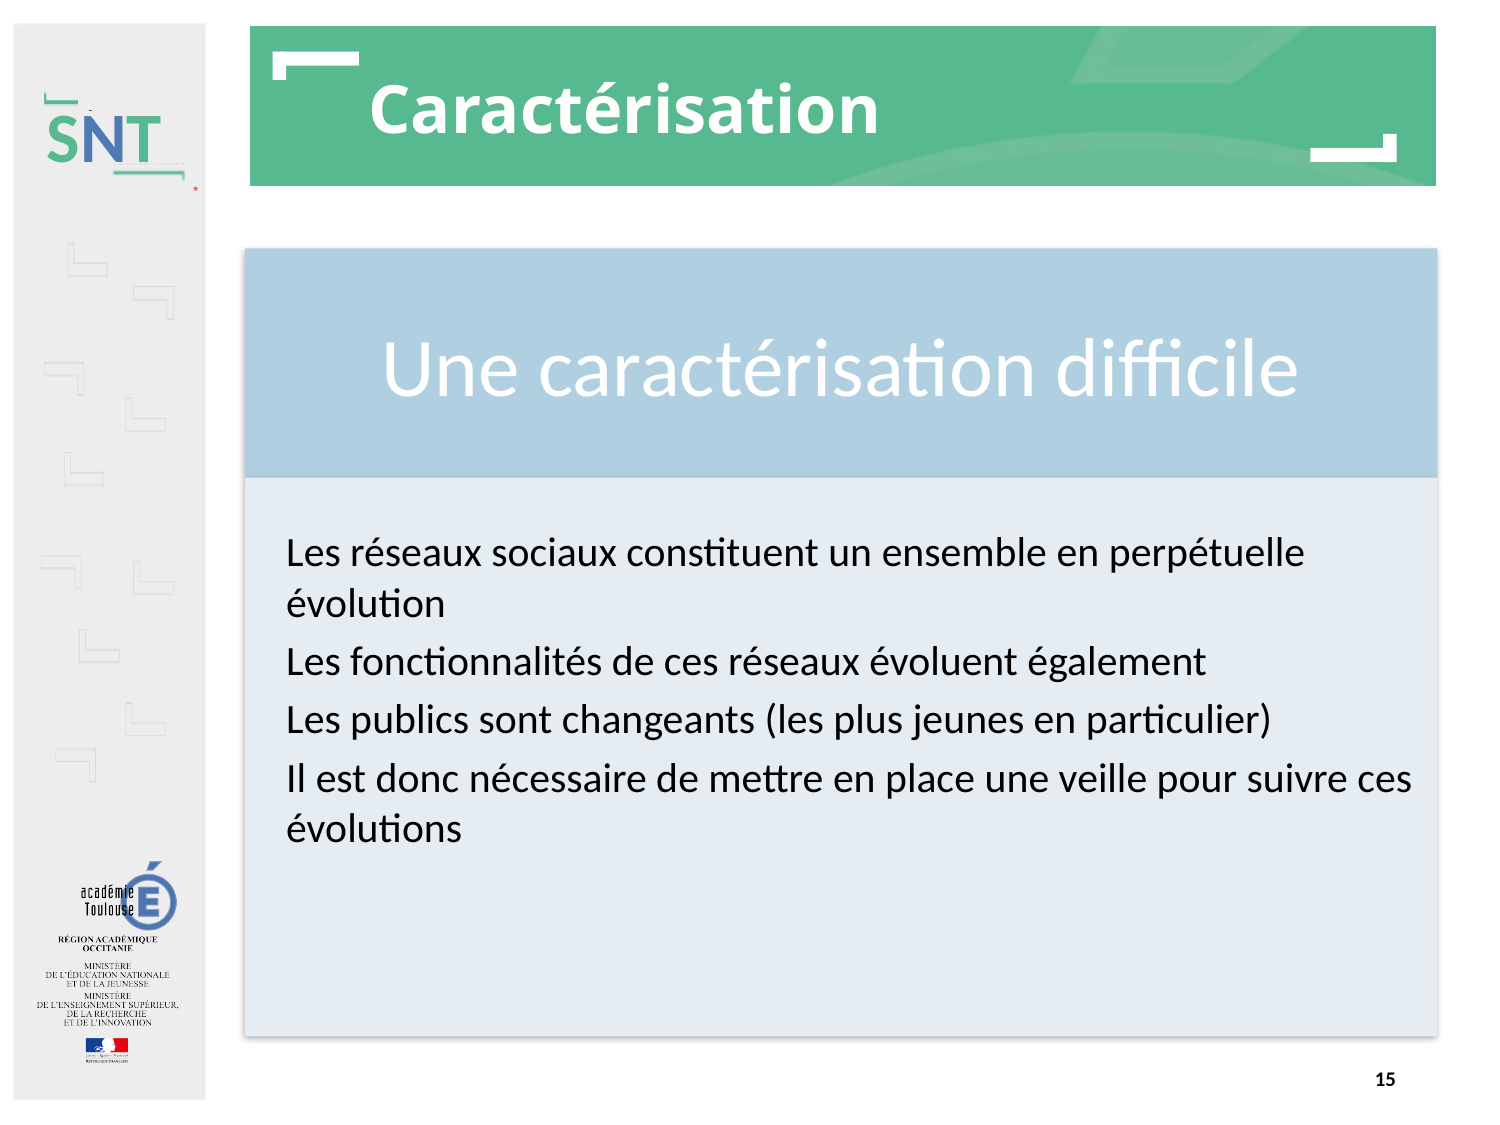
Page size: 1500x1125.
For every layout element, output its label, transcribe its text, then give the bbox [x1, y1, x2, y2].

picture [250, 26, 1436, 186]
text_box Une caractérisation difficile [244, 248, 1438, 477]
list Les réseaux sociaux constituent un ensemble en perpétuelle évolution Les fonctionnalités de ces réseaux évoluent également Les publics sont changeants (les plus jeunes en particulier) Il est donc nécessaire de mettre en place une veille pour suivre ces évolutions [271, 517, 1438, 1006]
picture [0, 0, 215, 1125]
slide_number 15 [1353, 1048, 1411, 1109]
text_box [244, 477, 1438, 1037]
title Caractérisation [353, 59, 1320, 163]
